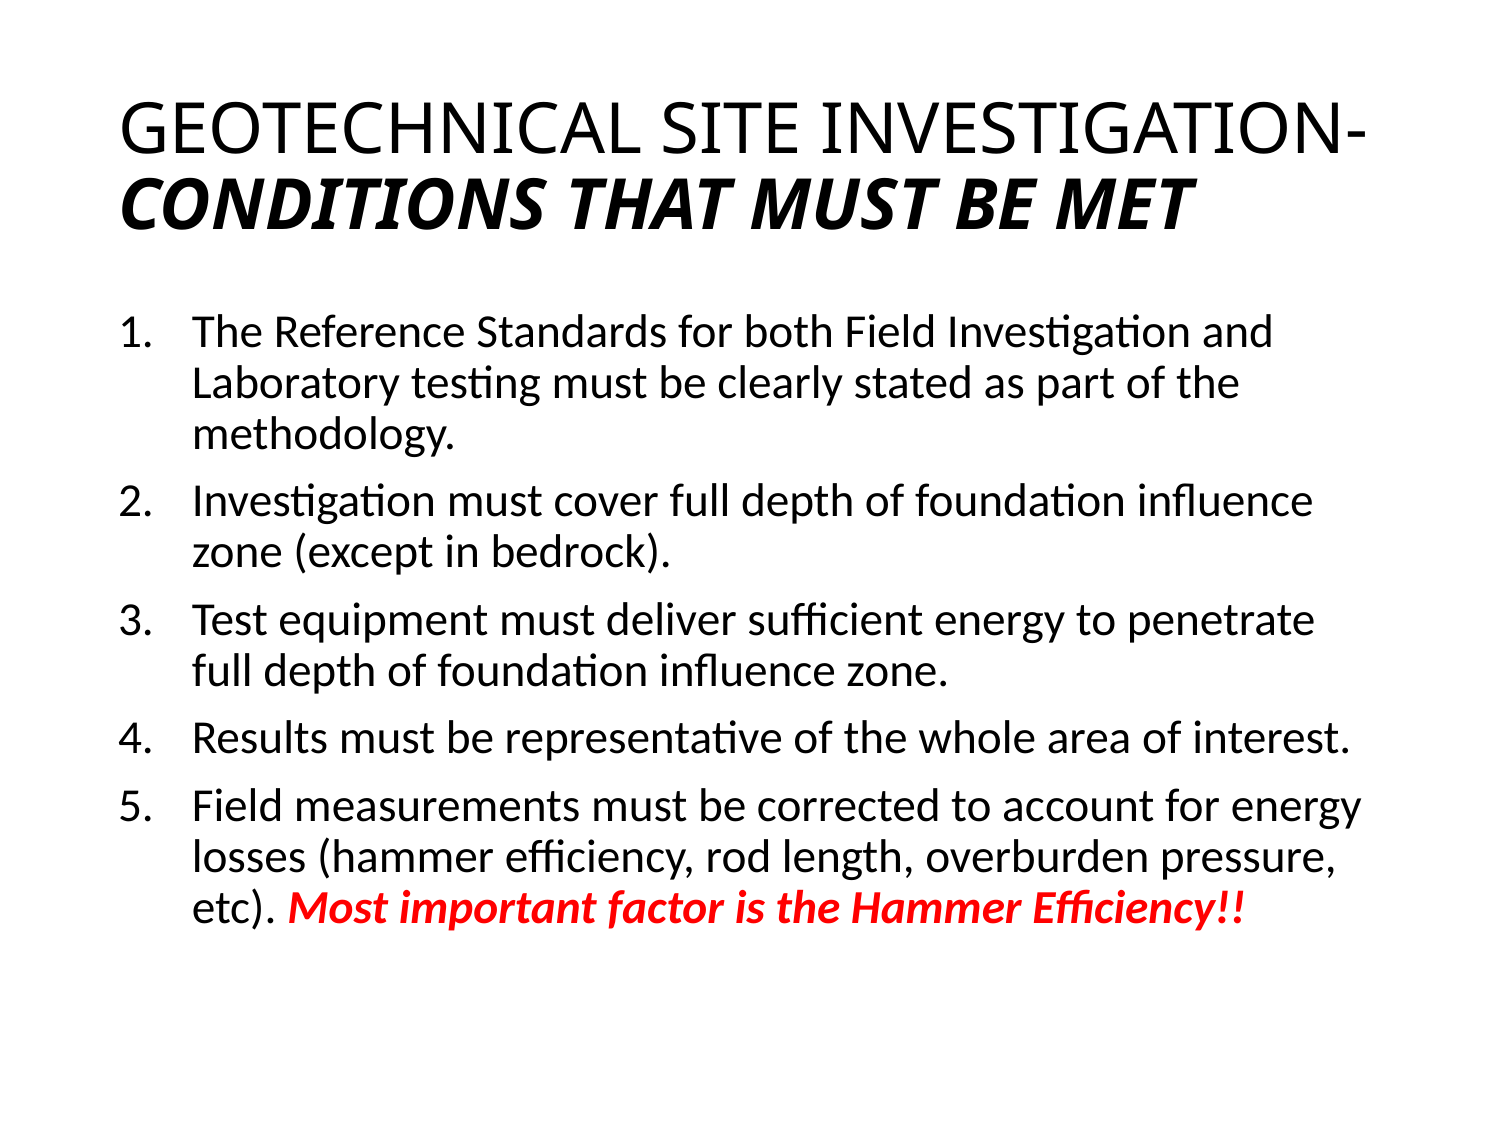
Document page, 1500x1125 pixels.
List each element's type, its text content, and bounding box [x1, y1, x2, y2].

list The Reference Standards for both Field Investigation and Laboratory testing must be clearly stated as part of the methodology. Investigation must cover full depth of foundation influence zone (except in bedrock). Test equipment must deliver sufficient energy to penetrate full depth of foundation influence zone. Results must be representative of the whole area of interest. Field measurements must be corrected to account for energy losses (hammer efficiency, rod length, overburden pressure, etc). Most important factor is the Hammer Efficiency!! [103, 299, 1397, 1014]
title GEOTECHNICAL SITE INVESTIGATION-CONDITIONS THAT MUST BE MET [103, 59, 1397, 278]
